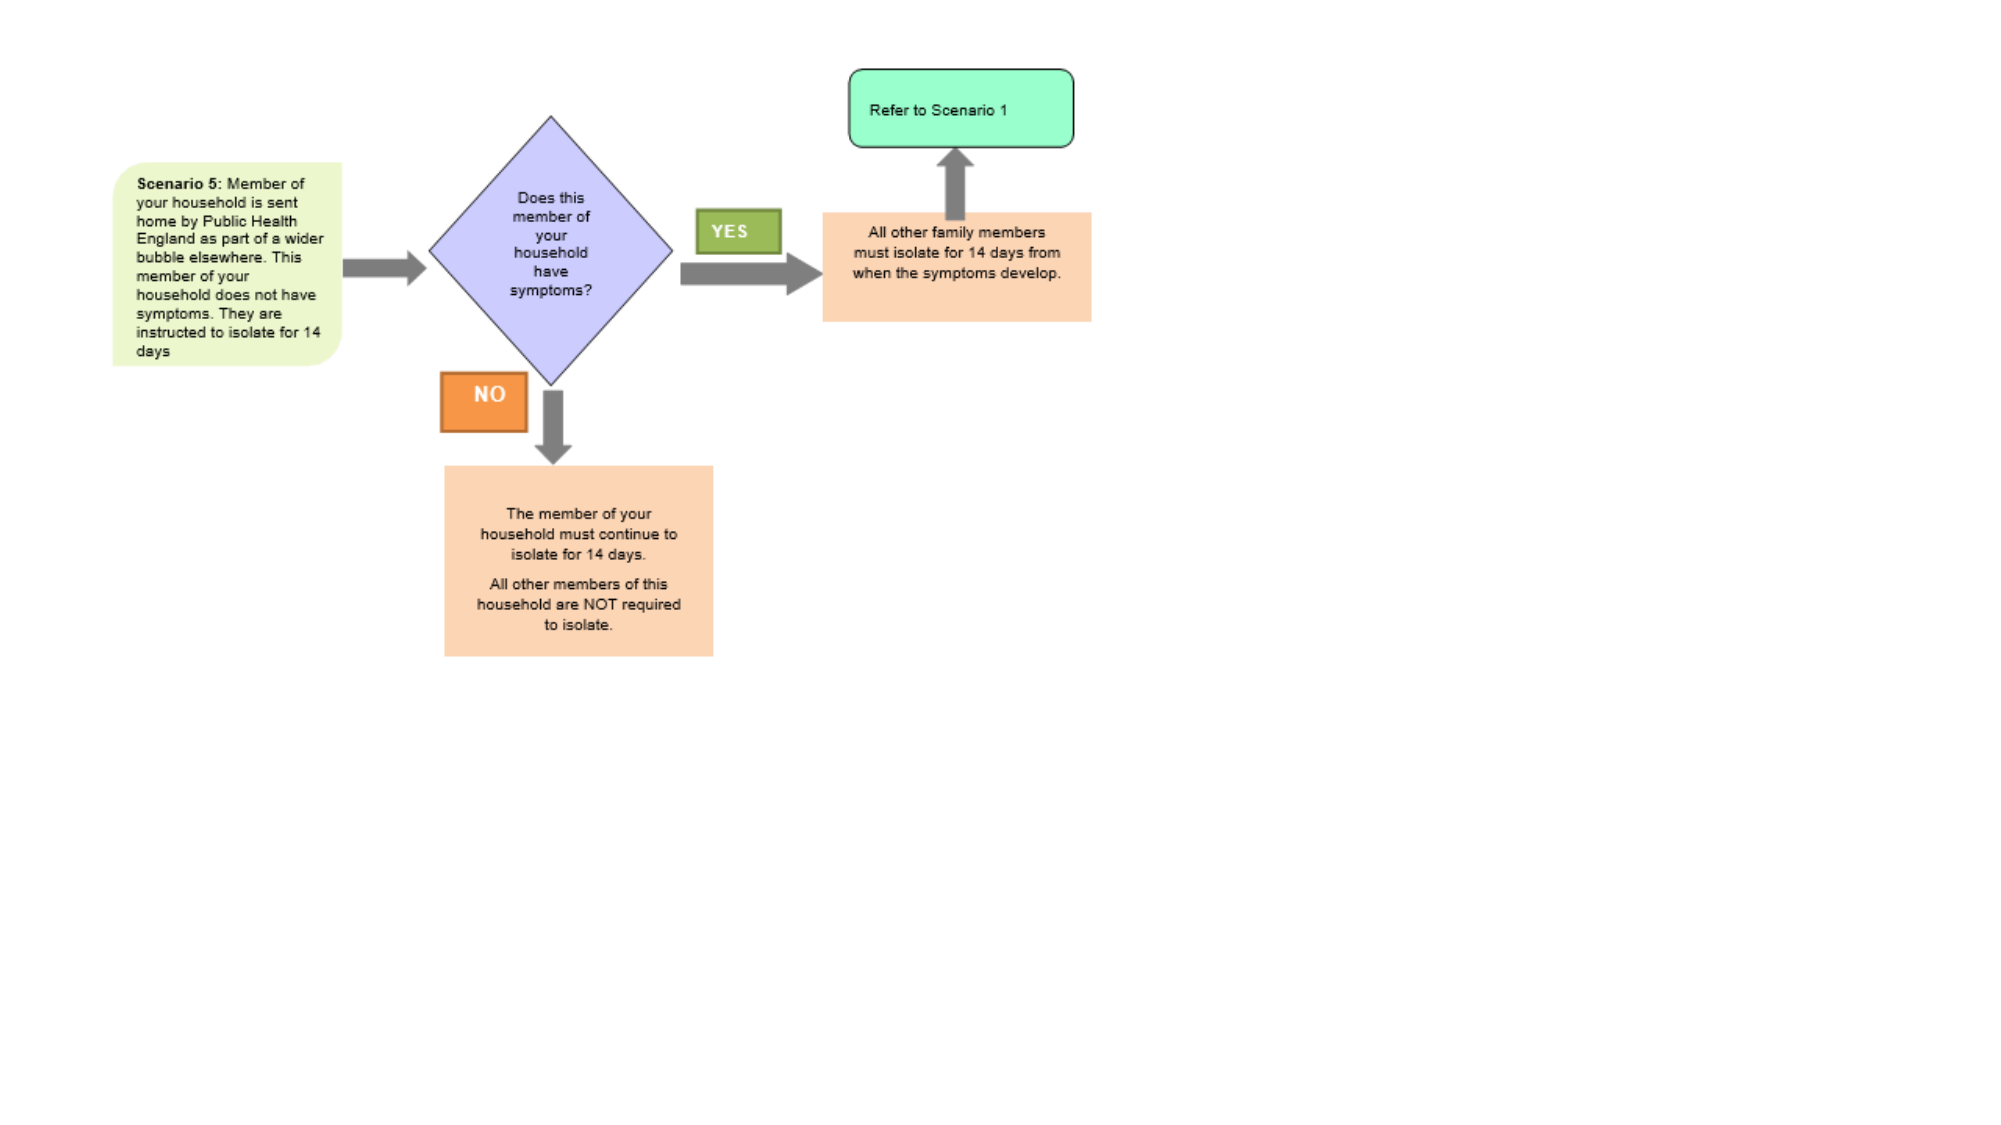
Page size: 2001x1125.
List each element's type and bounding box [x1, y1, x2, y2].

picture [52, 27, 1918, 712]
